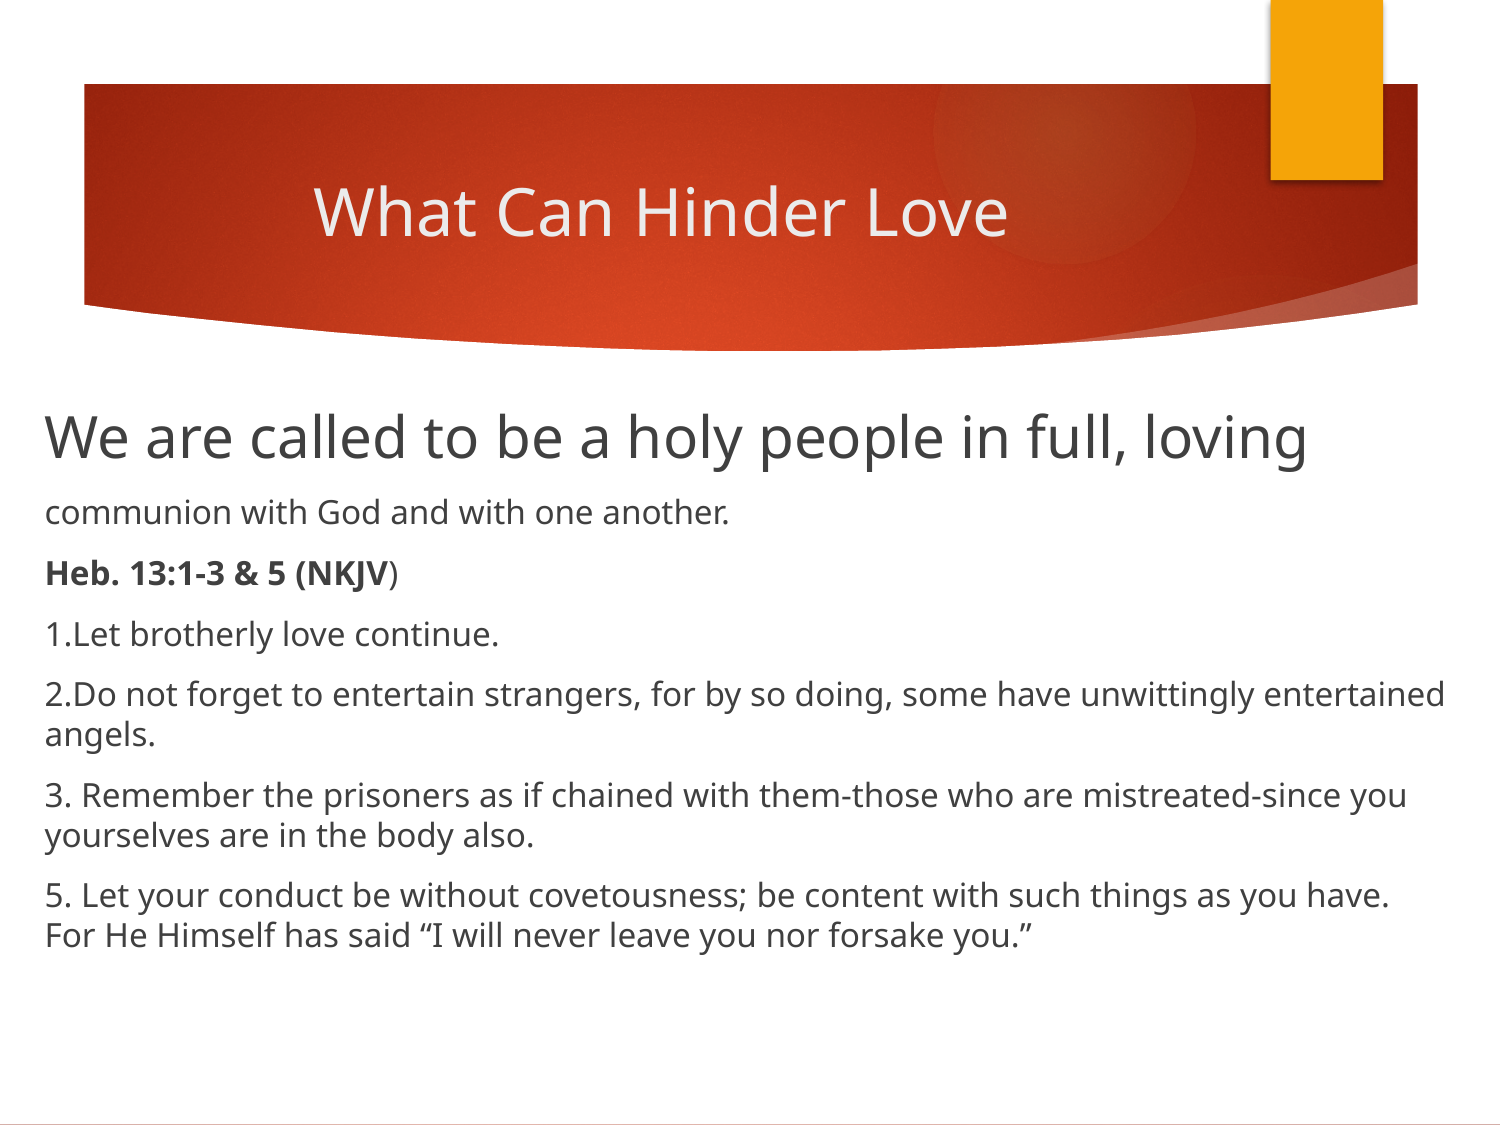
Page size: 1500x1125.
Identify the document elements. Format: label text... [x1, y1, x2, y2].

title What Can Hinder Love [141, 151, 1183, 269]
list We are called to be a holy people in full, loving communion with God and with one another. Heb. 13:1-3 & 5 (NKJV) 1.Let brotherly love continue. 2.Do not forget to entertain strangers, for by so doing, some have unwittingly entertained angels. 3. Remember the prisoners as if chained with them-those who are mistreated-since you yourselves are in the body also. 5. Let your conduct be without covetousness; be content with such things as you have. For He Himself has said “I will never leave you nor forsake you.” [29, 393, 1466, 1005]
